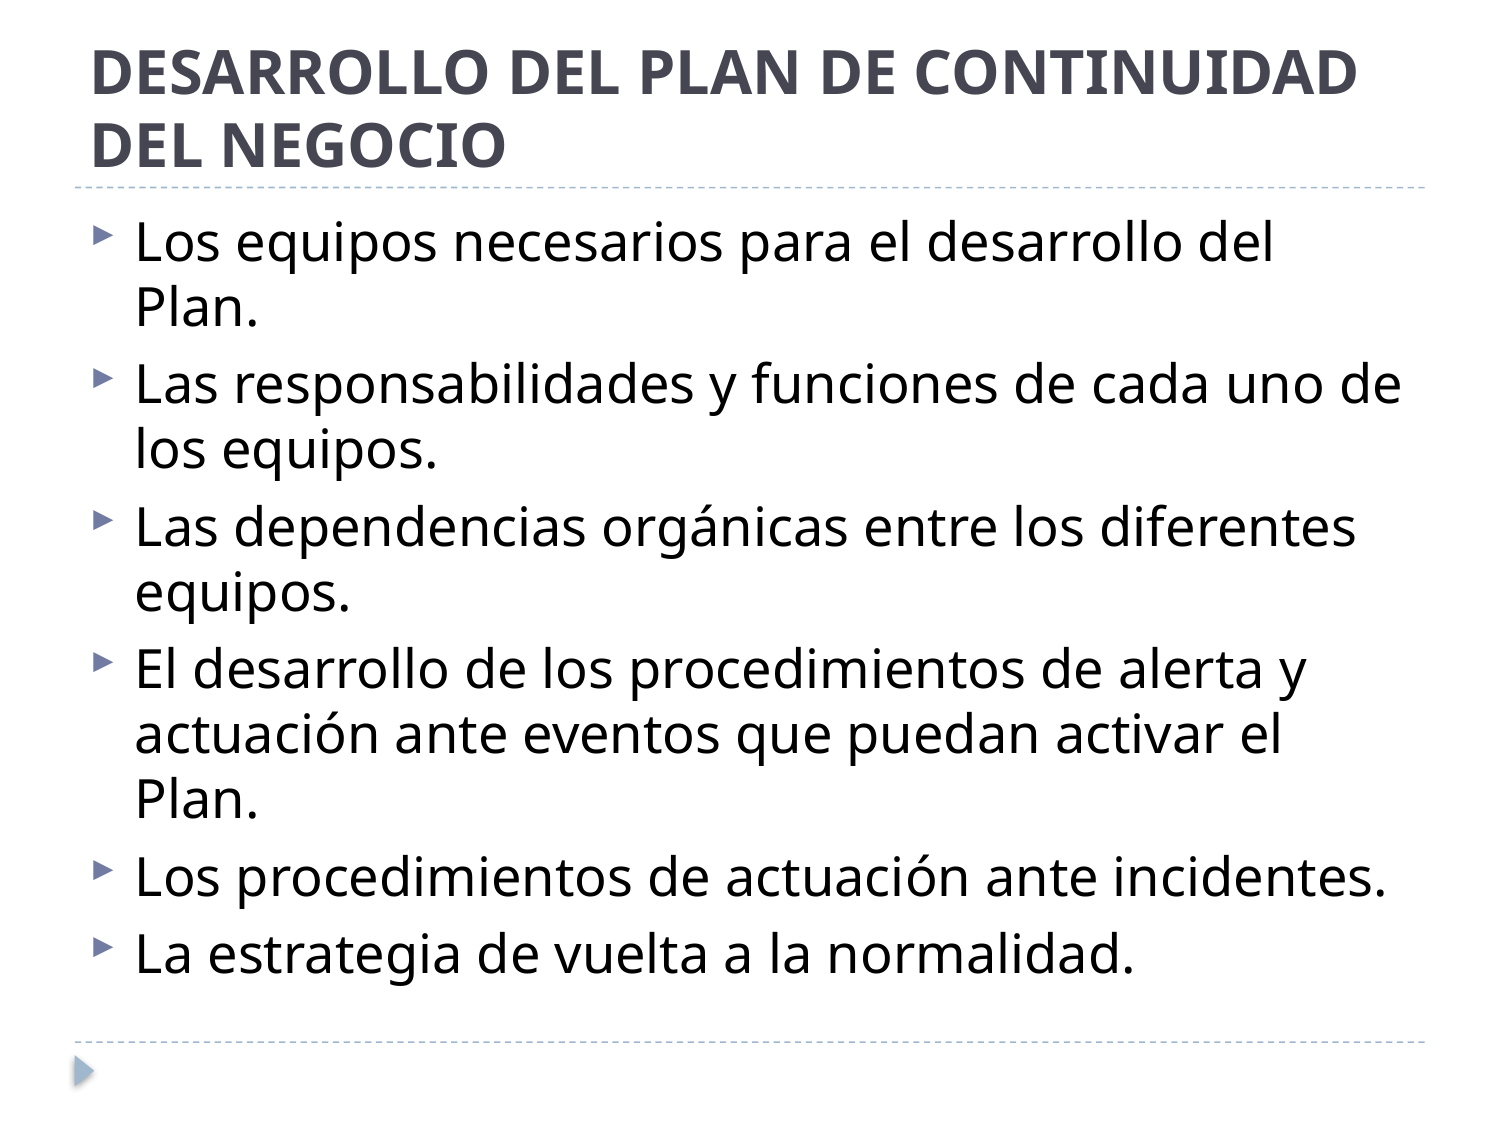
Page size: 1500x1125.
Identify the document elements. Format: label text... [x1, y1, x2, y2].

list Los equipos necesarios para el desarrollo del Plan. Las responsabilidades y funciones de cada uno de los equipos. Las dependencias orgánicas entre los diferentes equipos. El desarrollo de los procedimientos de alerta y actuación ante eventos que puedan activar el Plan. Los procedimientos de actuación ante incidentes. La estrategia de vuelta a la normalidad. [75, 200, 1425, 1010]
title DESARROLLO DEL PLAN DE CONTINUIDAD DEL NEGOCIO [75, 24, 1425, 188]
